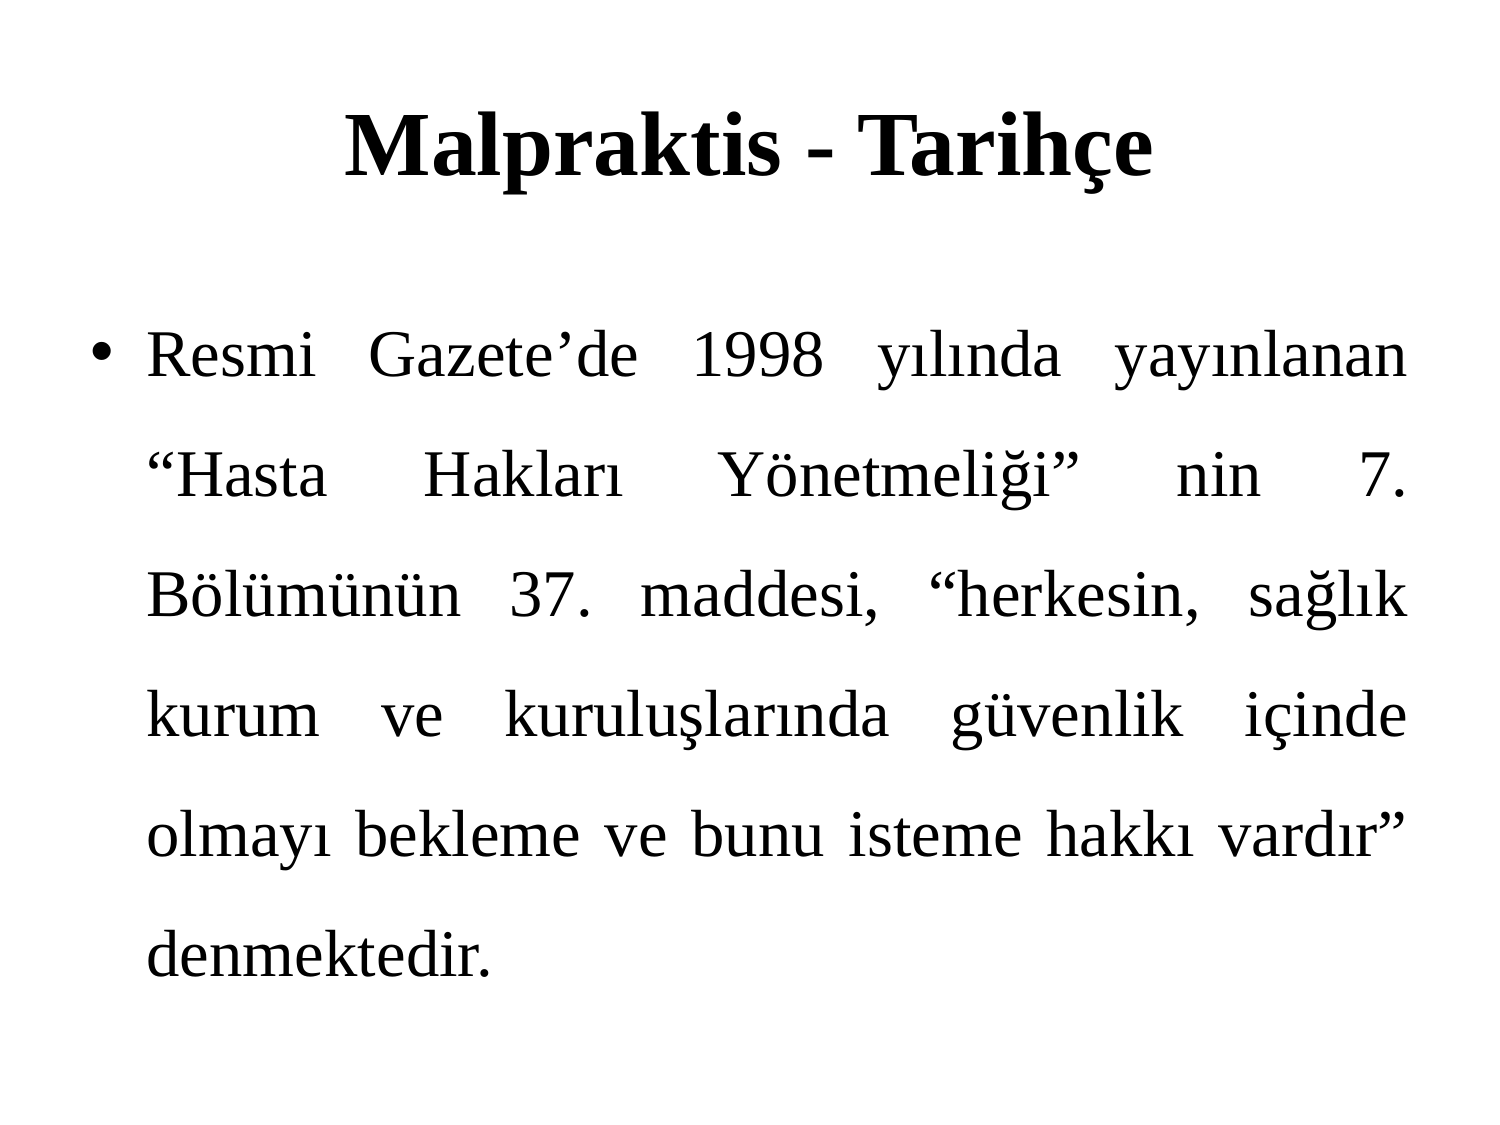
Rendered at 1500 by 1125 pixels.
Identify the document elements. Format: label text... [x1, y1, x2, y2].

list Resmi Gazete’de 1998 yılında yayınlanan “Hasta Hakları Yönetmeliği” nin 7. Bölümünün 37. maddesi, “herkesin, sağlık kurum ve kuruluşlarında güvenlik içinde olmayı bekleme ve bunu isteme hakkı vardır” denmektedir. [75, 262, 1425, 1005]
title Malpraktis - Tarihçe [75, 45, 1425, 233]
